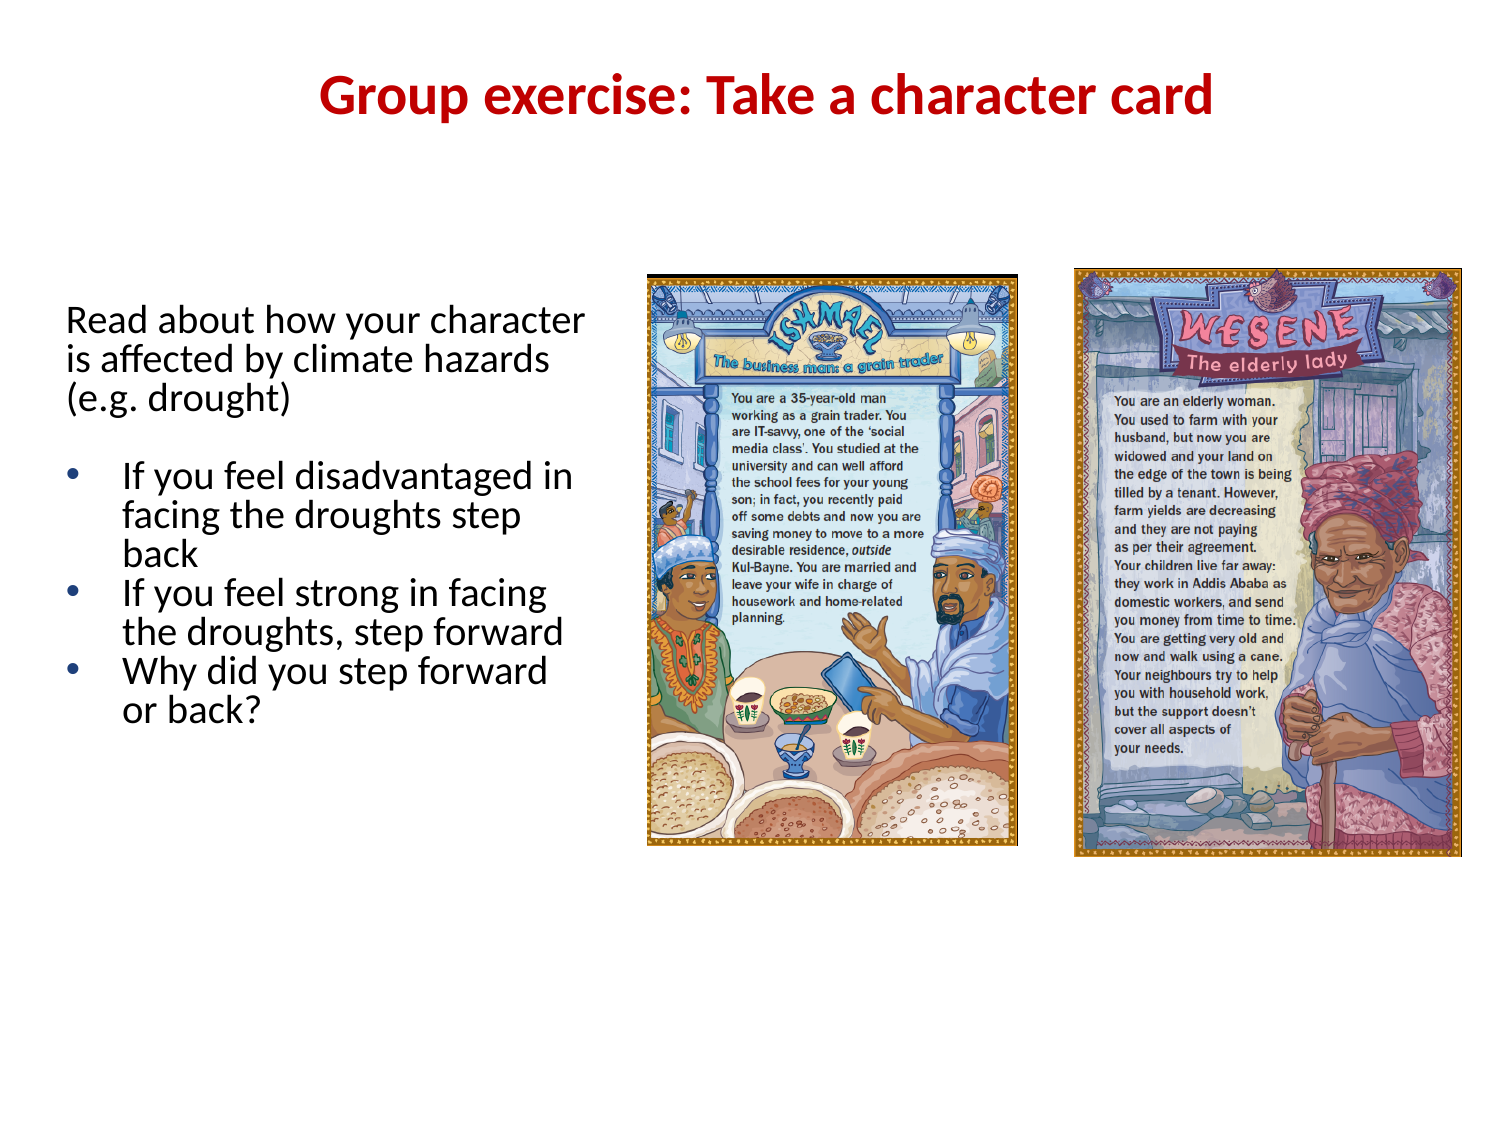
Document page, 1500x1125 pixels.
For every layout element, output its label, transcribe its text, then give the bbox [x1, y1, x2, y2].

list Read about how your character is affected by climate hazards (e.g. drought) If you feel disadvantaged in facing the droughts step back If you feel strong in facing the droughts, step forward Why did you step forward or back? [37, 302, 591, 847]
picture [1074, 268, 1462, 857]
title Group exercise: Take a character card [159, 56, 1375, 210]
picture [647, 274, 1018, 847]
